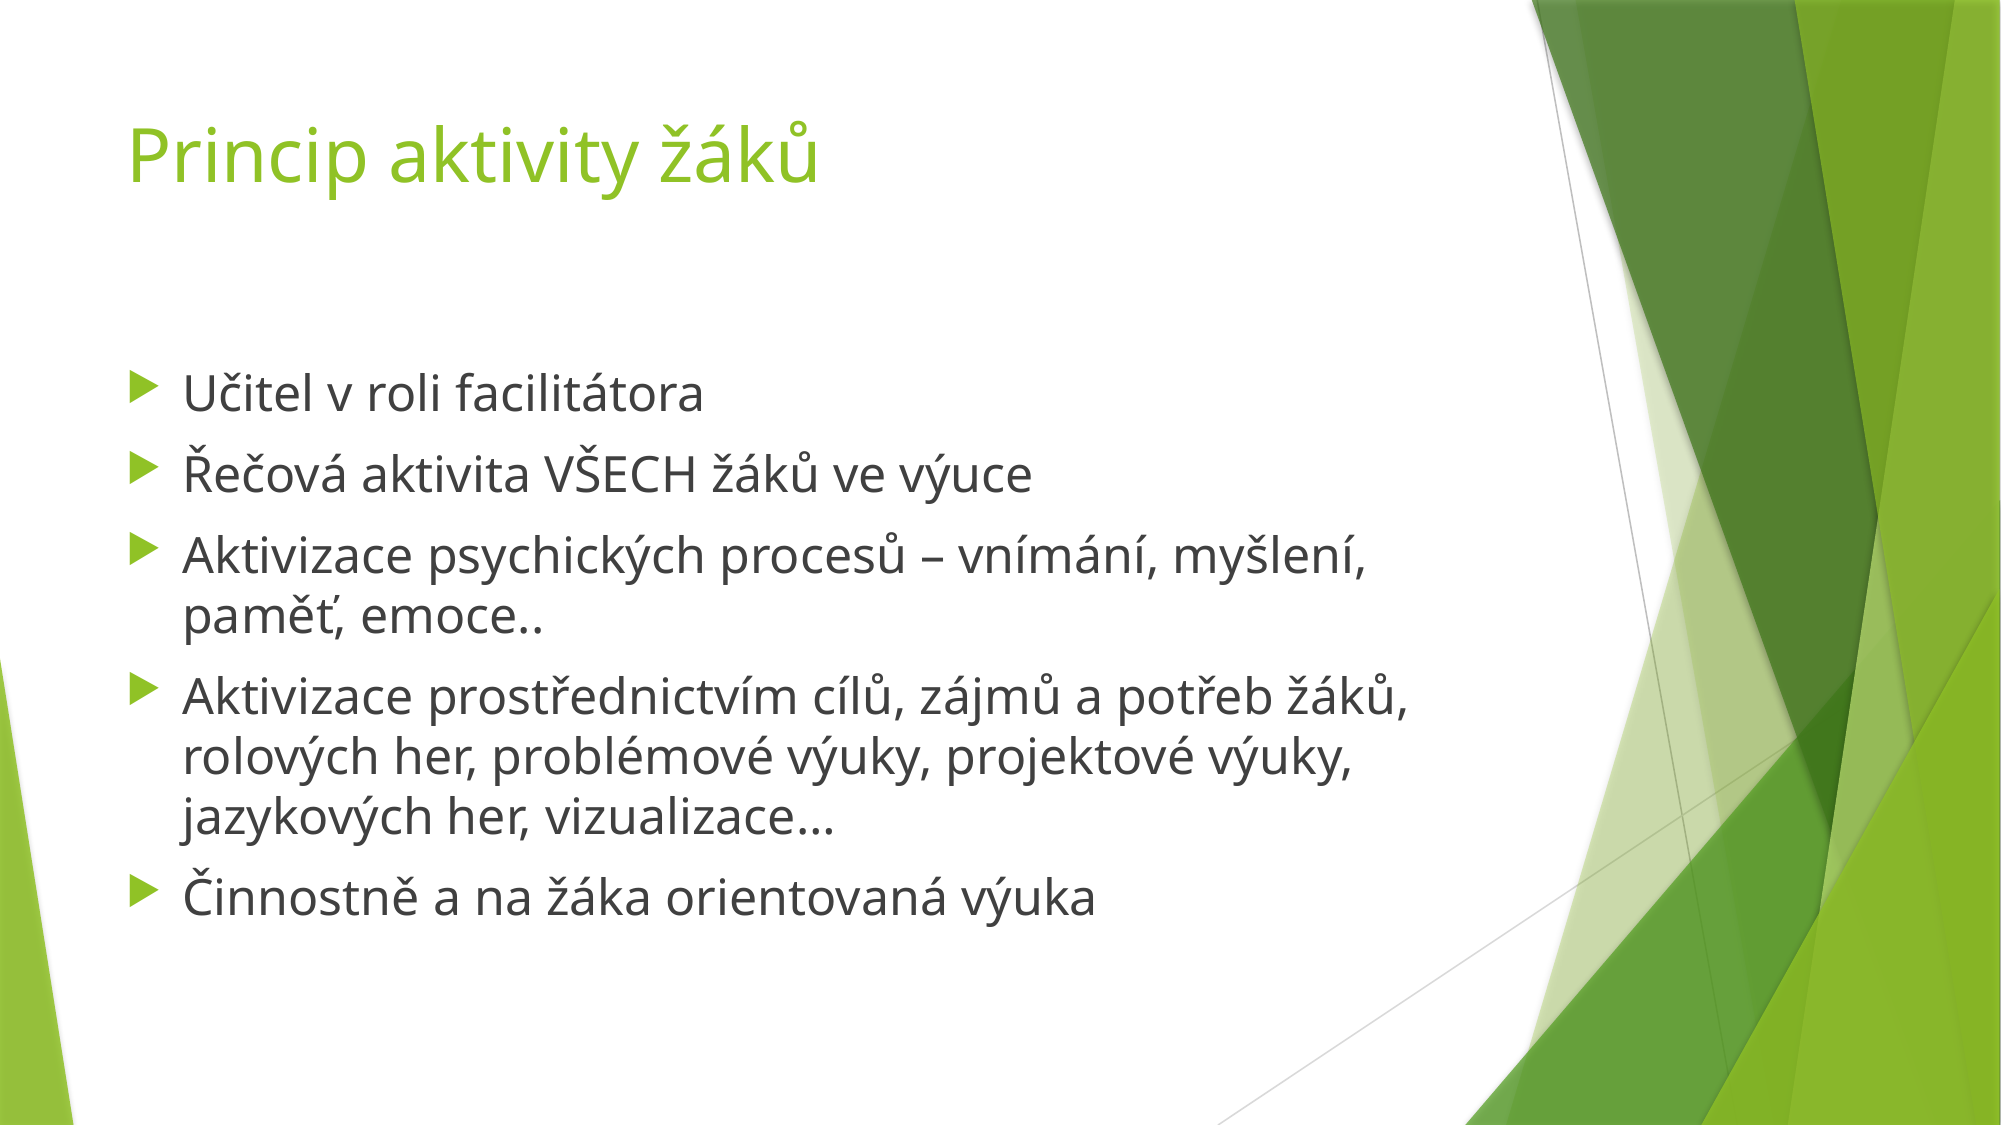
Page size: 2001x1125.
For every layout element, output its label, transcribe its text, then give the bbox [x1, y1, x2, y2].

list Učitel v roli facilitátora Řečová aktivita VŠECH žáků ve výuce Aktivizace psychických procesů – vnímání, myšlení, paměť, emoce.. Aktivizace prostřednictvím cílů, zájmů a potřeb žáků, rolových her, problémové výuky, projektové výuky, jazykových her, vizualizace… Činnostně a na žáka orientovaná výuka [111, 354, 1522, 992]
title Princip aktivity žáků [111, 99, 1522, 317]
